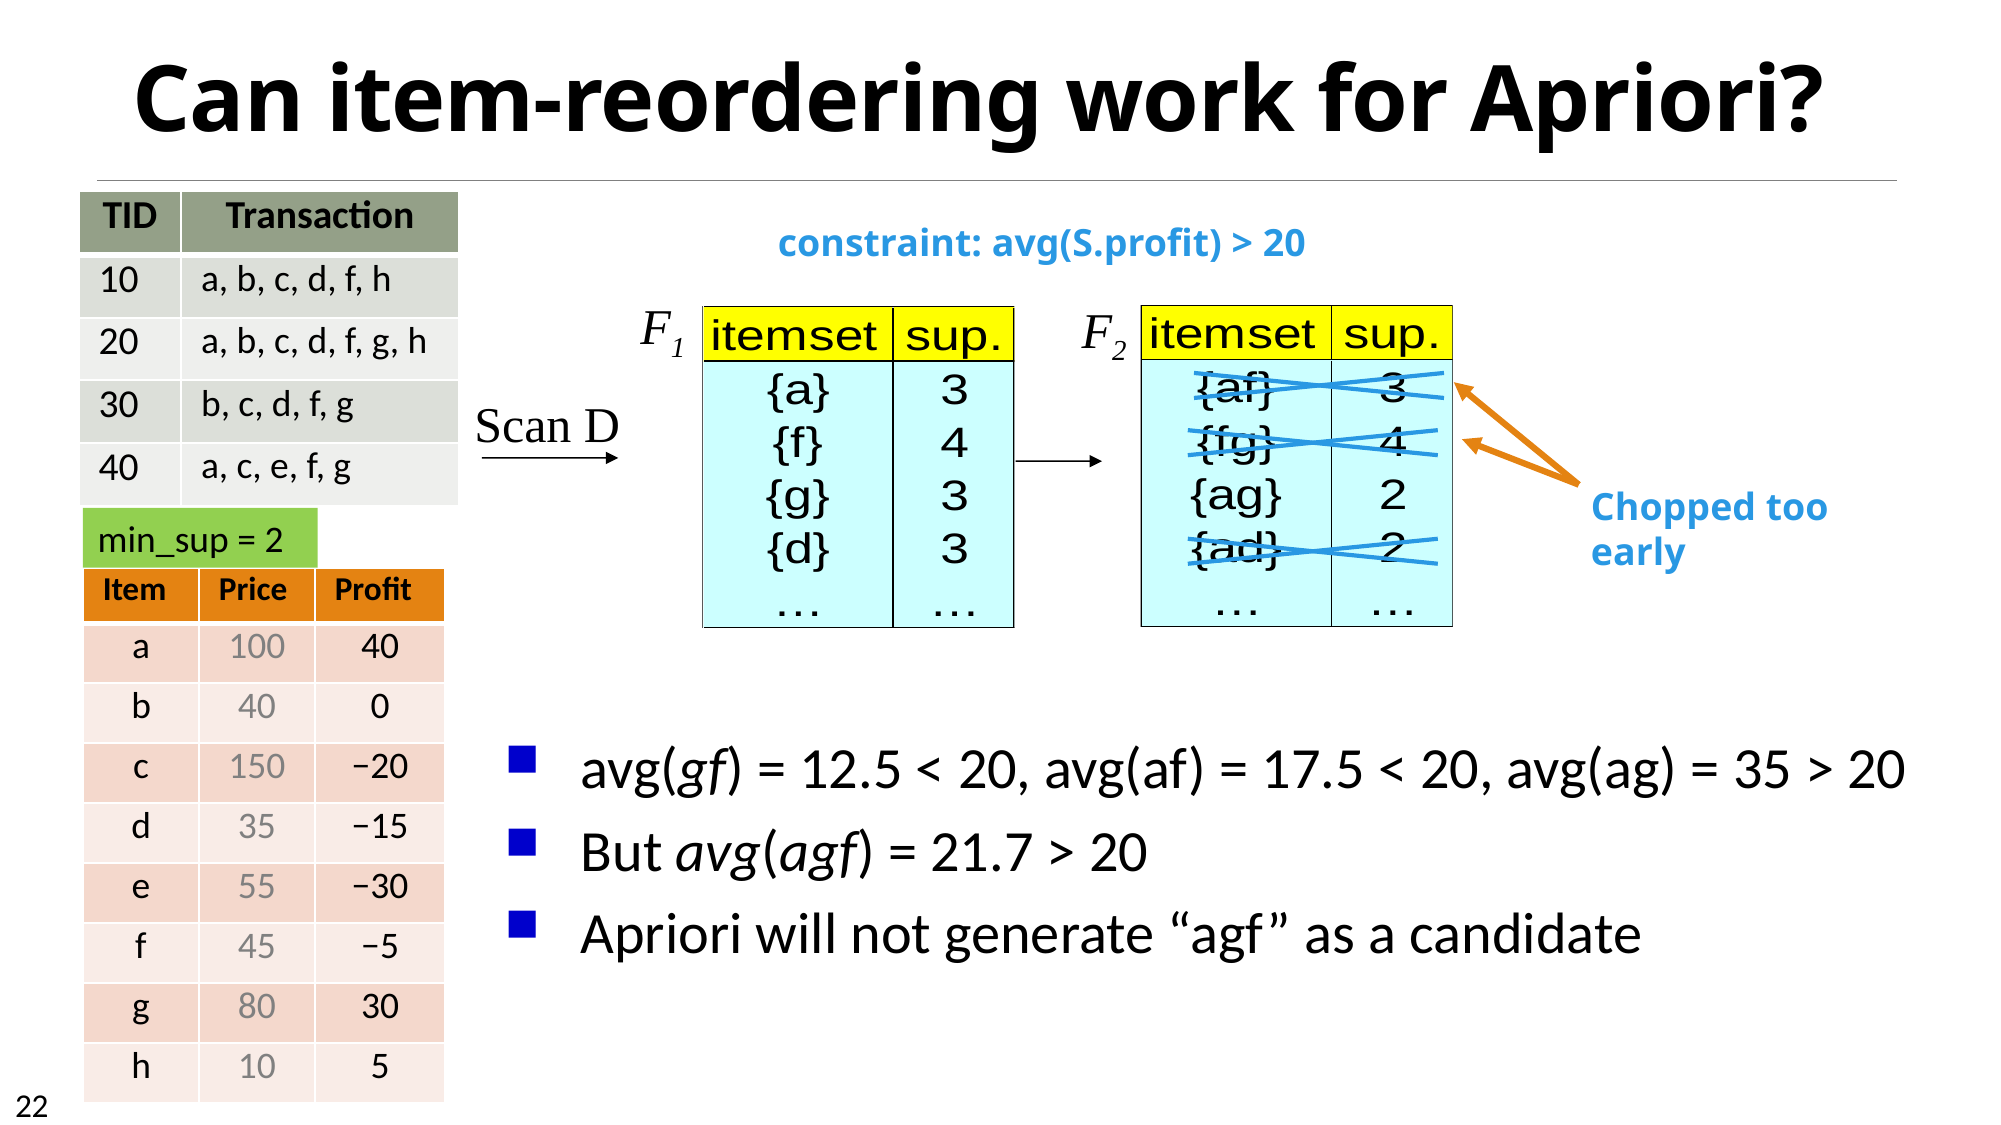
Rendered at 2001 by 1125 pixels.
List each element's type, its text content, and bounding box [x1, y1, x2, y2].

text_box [1140, 304, 1455, 629]
table_cell 30 [80, 381, 180, 442]
table_cell 80 [200, 984, 314, 1042]
table_cell 40 [80, 444, 180, 505]
table_cell 45 [200, 924, 314, 982]
table_cell 100 [200, 626, 314, 682]
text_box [1193, 372, 1445, 399]
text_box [1453, 381, 1580, 486]
table_cell a, b, c, d, f, g, h [182, 319, 458, 379]
list avg(gf) = 12.5 < 20, avg(af) = 17.5 < 20, avg(ag) = 35 > 20 But avg(agf) = 21.7 > 20 Apriori will not generate “agf” as a candidate [489, 723, 1929, 1084]
table_cell 40 [200, 684, 314, 742]
table_header Transaction [182, 192, 458, 252]
table_cell g [84, 984, 198, 1042]
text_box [1187, 538, 1439, 565]
table_header Profit [316, 569, 444, 621]
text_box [458, 384, 636, 461]
text_box [1024, 454, 1103, 468]
table_cell d [84, 804, 198, 862]
table_cell 35 [200, 804, 314, 862]
table_cell −30 [316, 864, 444, 922]
table_cell c [84, 744, 198, 802]
table_cell 55 [200, 864, 314, 922]
table_cell 40 [316, 626, 444, 682]
table_cell −15 [316, 804, 444, 862]
table_cell e [84, 864, 198, 922]
table_cell 0 [316, 684, 444, 742]
table_cell 30 [316, 984, 444, 1042]
text_box F1 [625, 287, 701, 371]
table_cell 150 [200, 744, 314, 802]
table_cell a [84, 626, 198, 682]
table_header TID [80, 192, 180, 252]
table_cell −20 [316, 744, 444, 802]
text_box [701, 306, 1017, 630]
text_box min_sup = 2 [82, 507, 318, 568]
table_cell 5 [316, 1044, 444, 1102]
table_cell f [84, 924, 198, 982]
table_cell a, c, e, f, g [182, 444, 458, 505]
table_cell b, c, d, f, g [182, 381, 458, 442]
table_cell a, b, c, d, f, h [182, 258, 458, 317]
title Applications of Graph Pattern Mining [1191, 370, 1455, 489]
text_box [1187, 429, 1439, 456]
table_cell b [84, 684, 198, 742]
table_header Price [200, 569, 314, 621]
table_cell 10 [200, 1044, 314, 1102]
table_cell 20 [80, 319, 180, 379]
text_box constraint: avg(S.profit) > 20 [763, 211, 1331, 271]
table_cell h [84, 1044, 198, 1102]
text_box Chopped too early [1576, 475, 1853, 581]
table_header Item [84, 569, 198, 621]
text_box F2 [1066, 290, 1142, 374]
title Can item-reordering work for Apriori? [57, 36, 1923, 158]
table_cell −5 [316, 924, 444, 982]
table_cell 10 [80, 258, 180, 317]
